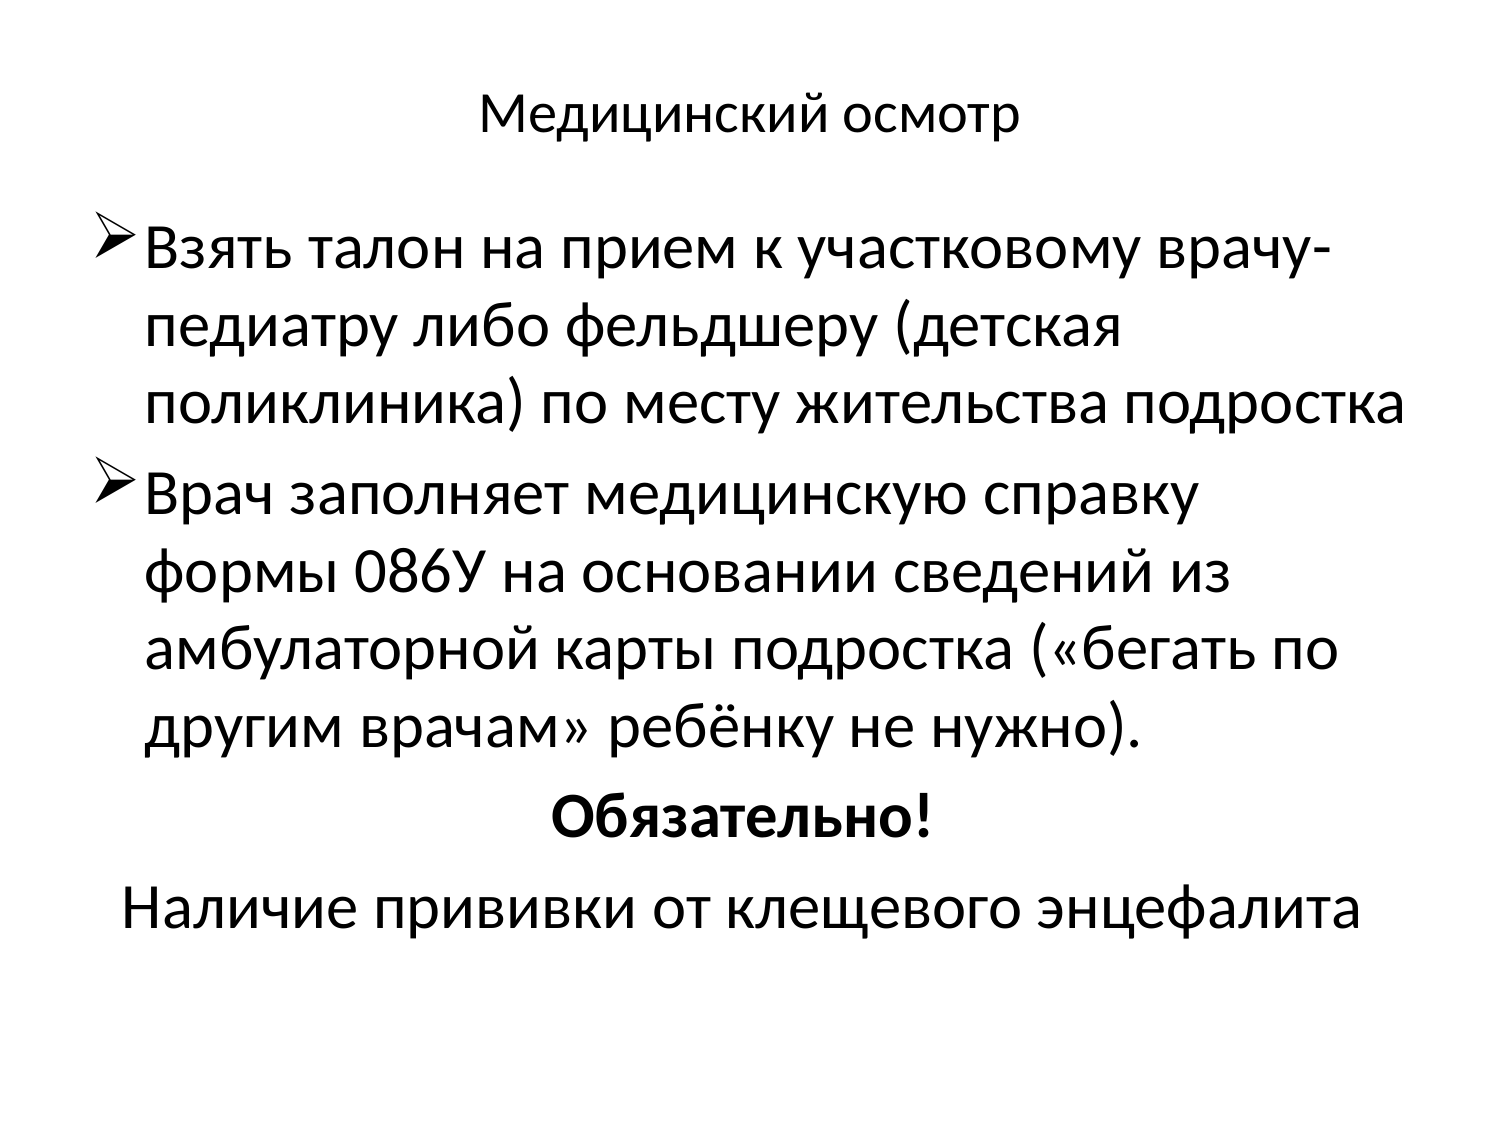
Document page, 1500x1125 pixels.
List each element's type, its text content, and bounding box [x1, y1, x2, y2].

list Взять талон на прием к участковому врачу-педиатру либо фельдшеру (детская поликлиника) по месту жительства подростка Врач заполняет медицинскую справку формы 086У на основании сведений из амбулаторной карты подростка («бегать по другим врачам» ребёнку не нужно). Обязательно! Наличие прививки от клещевого энцефалита [75, 196, 1425, 1005]
title Медицинский осмотр [75, 45, 1425, 173]
